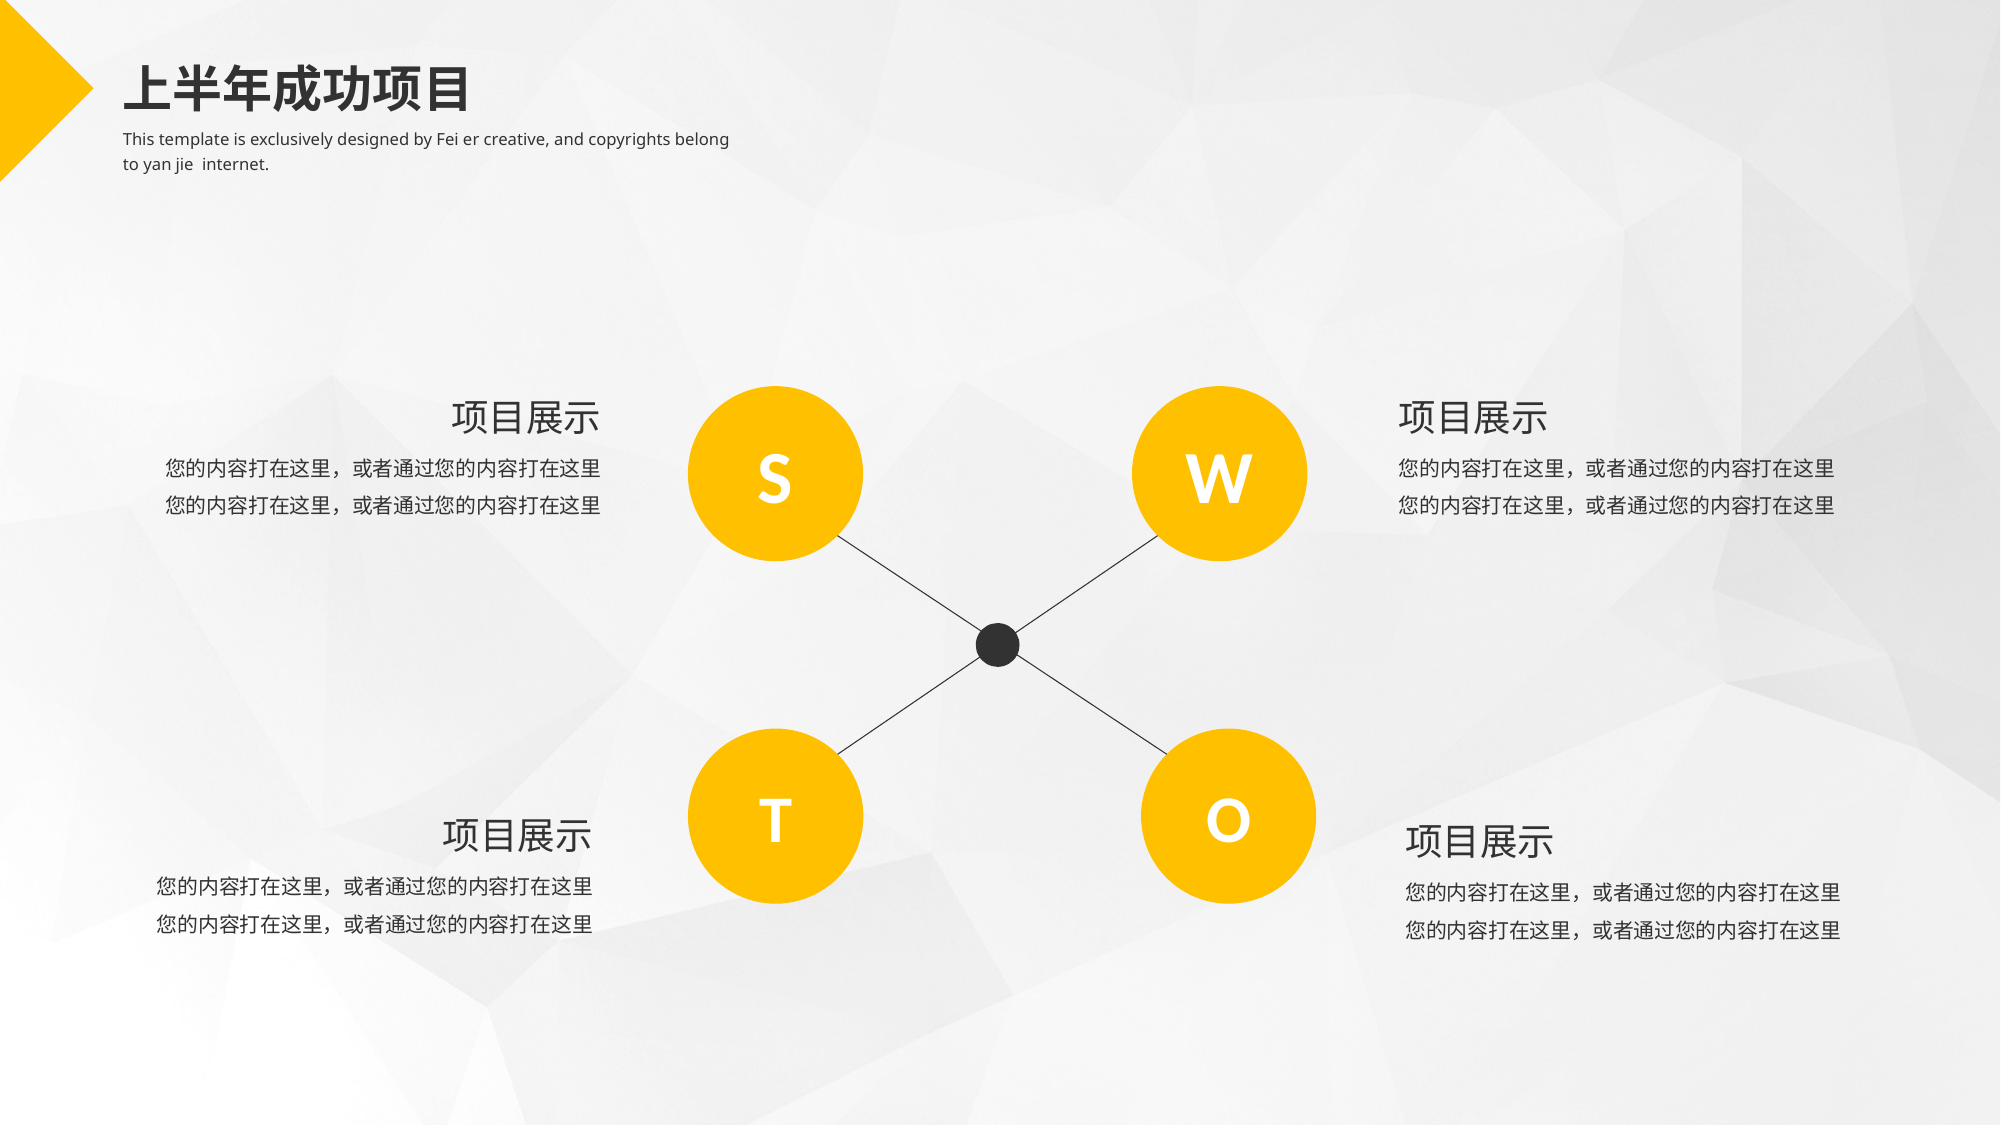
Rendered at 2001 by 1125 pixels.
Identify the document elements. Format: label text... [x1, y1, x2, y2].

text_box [837, 535, 1158, 755]
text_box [128, 804, 608, 983]
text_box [1384, 386, 1864, 565]
text_box 上半年成功项目 [108, 50, 726, 126]
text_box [1158, 535, 1167, 755]
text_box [136, 386, 616, 565]
text_box T [687, 728, 864, 904]
text_box S [687, 386, 864, 562]
text_box This template is exclusively designed by Fei er creative, and copyrights belong to yan jie internet. [108, 116, 747, 182]
text_box W [1131, 386, 1308, 562]
text_box [0, 0, 96, 184]
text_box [1390, 810, 1870, 989]
text_box O [1141, 728, 1317, 904]
